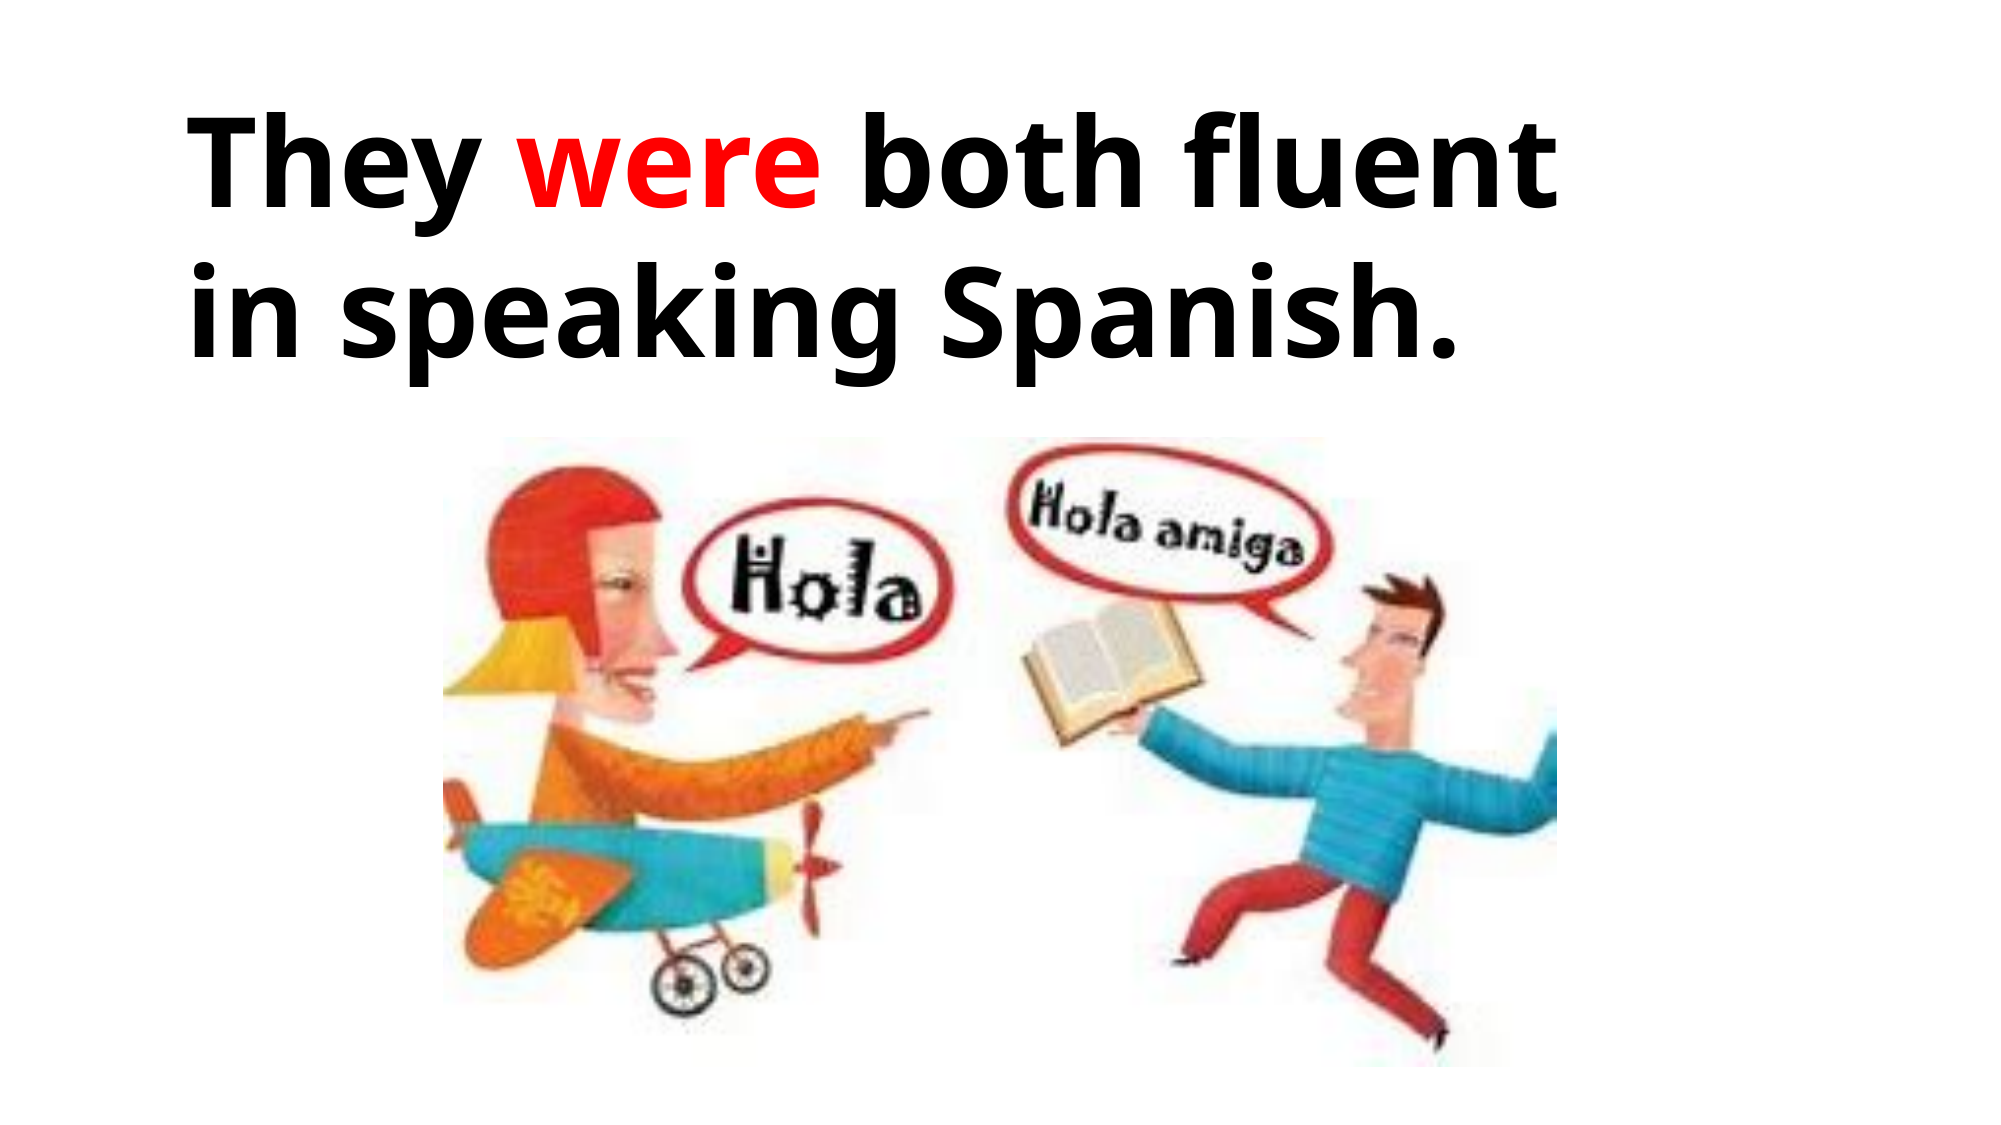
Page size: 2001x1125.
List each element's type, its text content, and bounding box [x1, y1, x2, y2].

text_box They were both fluent in speaking Spanish. [170, 75, 1968, 540]
picture [443, 437, 1557, 1067]
